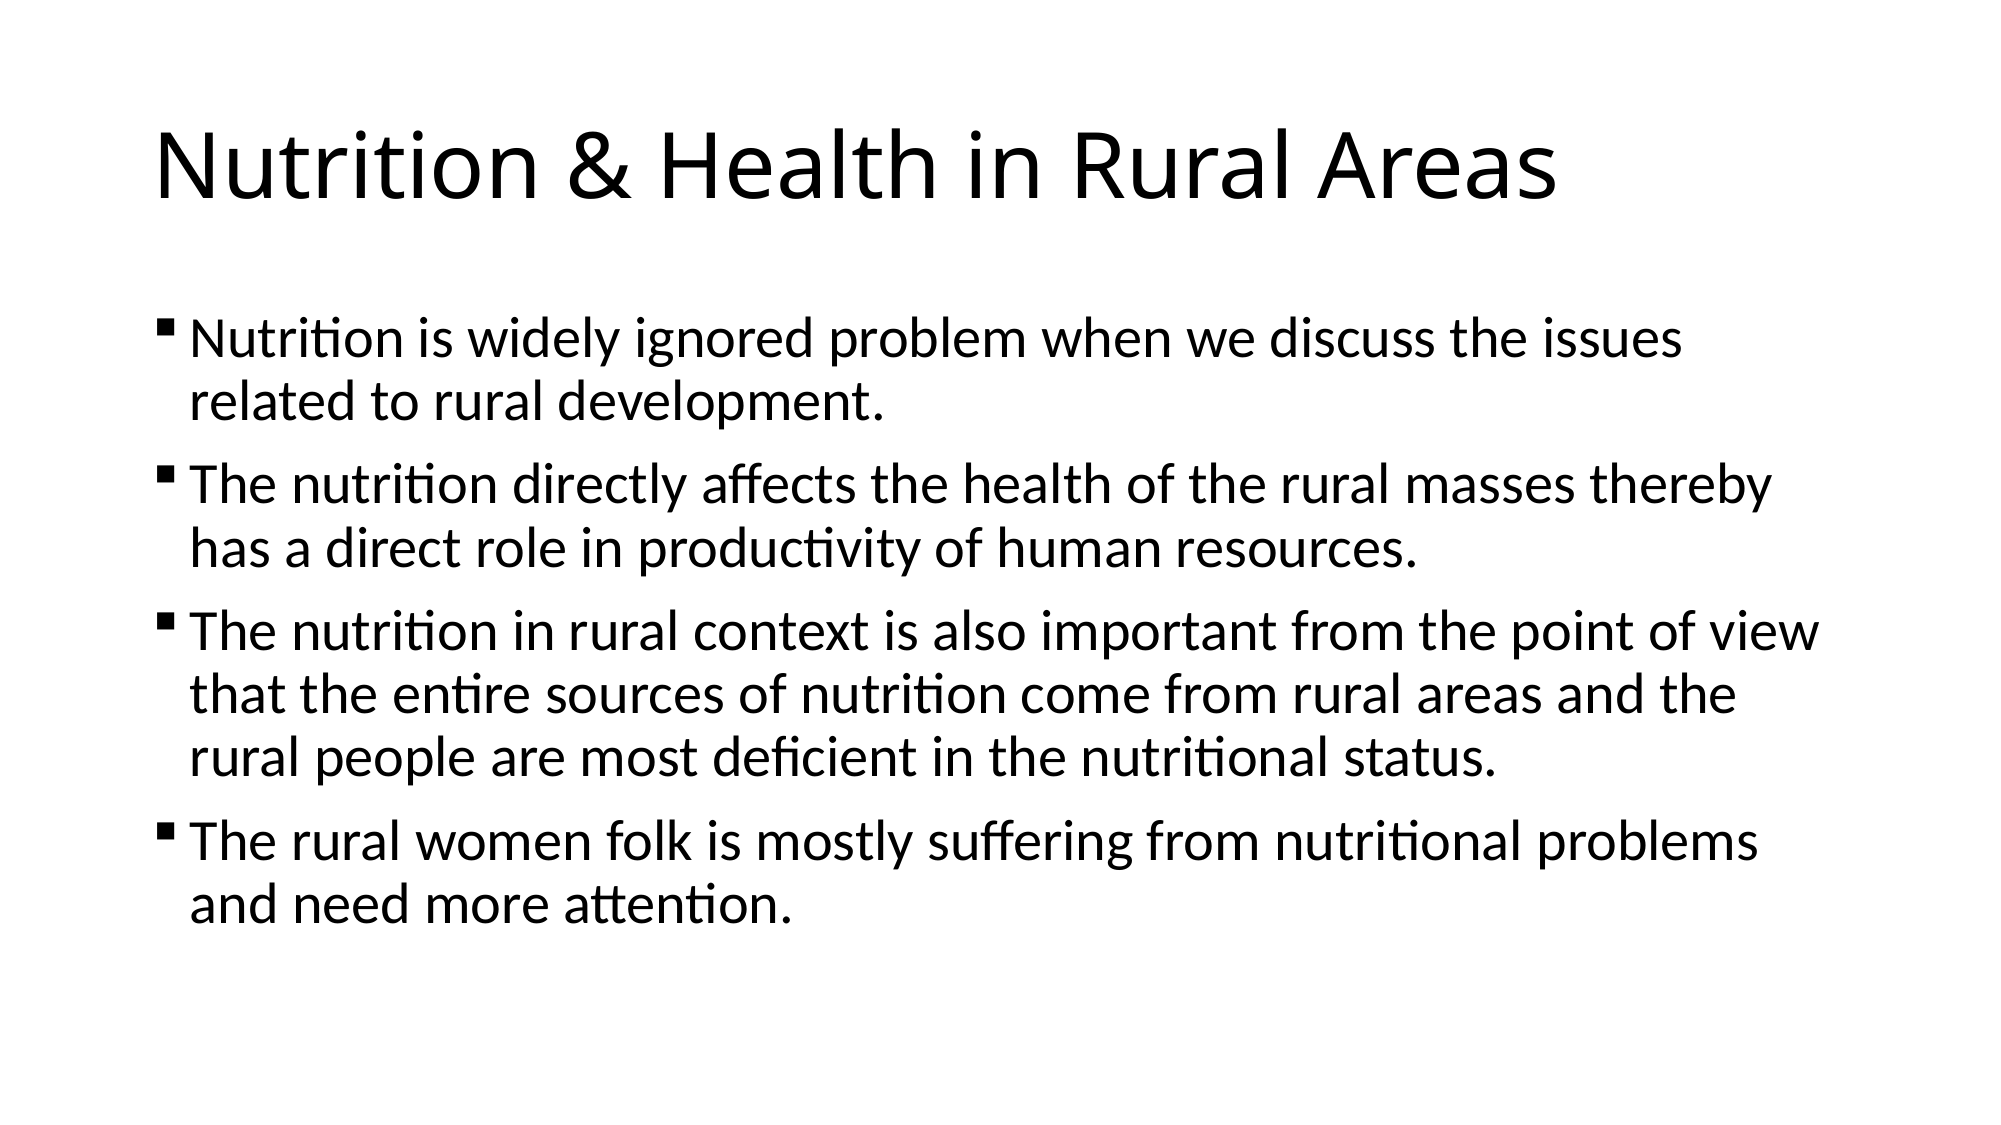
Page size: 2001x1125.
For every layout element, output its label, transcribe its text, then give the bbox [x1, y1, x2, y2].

title Nutrition & Health in Rural Areas [137, 59, 1863, 278]
list Nutrition is widely ignored problem when we discuss the issues related to rural development. The nutrition directly affects the health of the rural masses thereby has a direct role in productivity of human resources. The nutrition in rural context is also important from the point of view that the entire sources of nutrition come from rural areas and the rural people are most deficient in the nutritional status. The rural women folk is mostly suffering from nutritional problems and need more attention. [137, 299, 1863, 1014]
